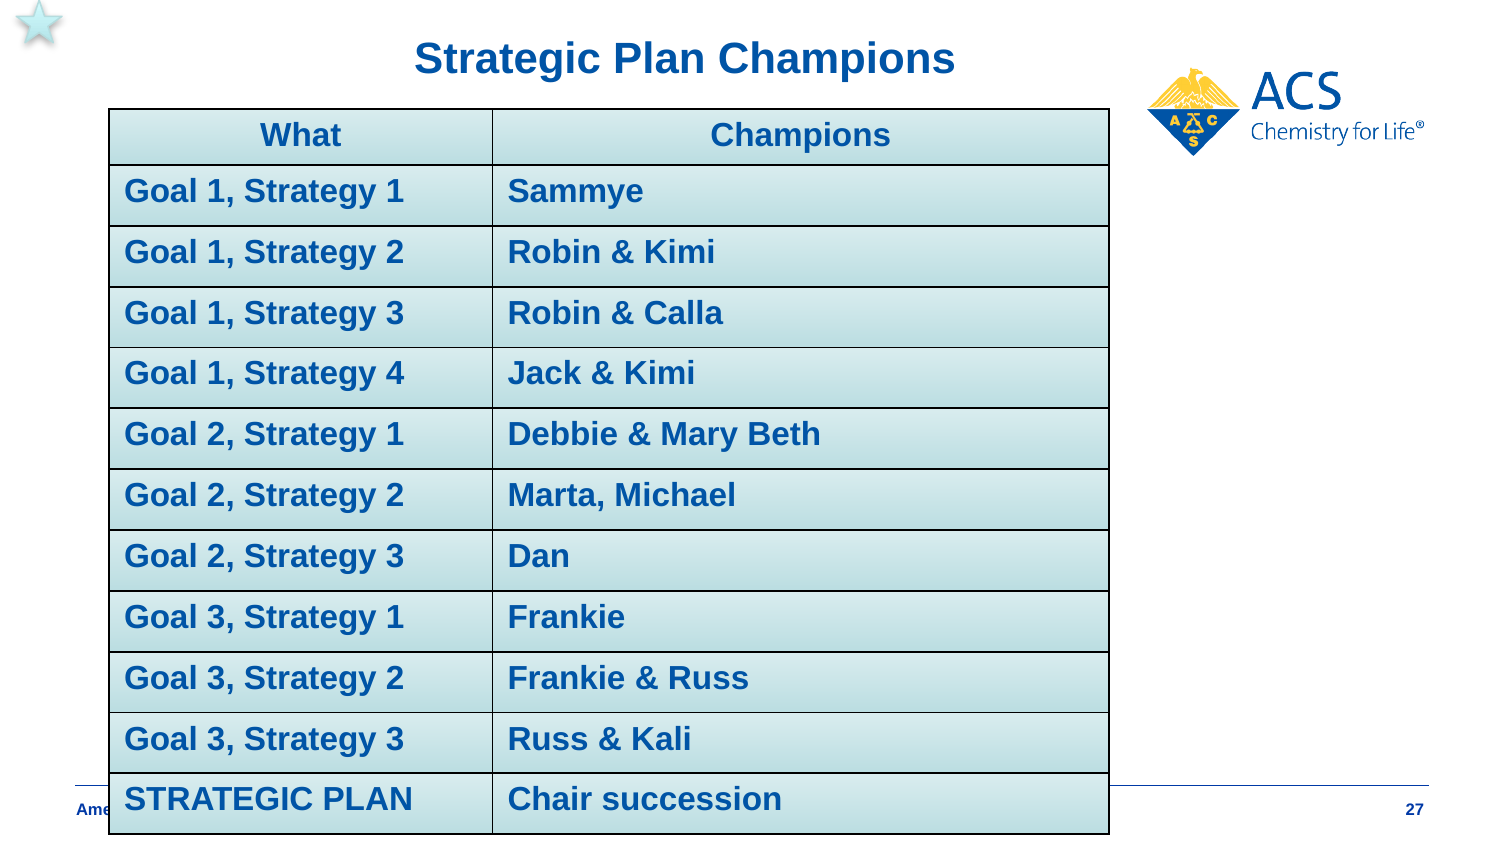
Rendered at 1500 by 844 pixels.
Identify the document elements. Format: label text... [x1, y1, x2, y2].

table_cell Goal 2, Strategy 1 [110, 409, 492, 468]
table_cell Robin & Calla [493, 288, 1108, 347]
table_header Champions [493, 110, 1108, 164]
table_cell Robin & Kimi [493, 227, 1108, 286]
table_cell Dan [493, 531, 1108, 590]
table_cell Frankie [493, 592, 1108, 651]
table_cell STRATEGIC PLAN [110, 774, 492, 833]
table_cell Sammye [493, 166, 1108, 225]
table_cell Goal 1, Strategy 2 [110, 227, 492, 286]
table_cell Goal 2, Strategy 3 [110, 531, 492, 590]
table_cell Jack & Kimi [493, 348, 1108, 407]
table_cell Goal 1, Strategy 3 [110, 288, 492, 347]
table_cell Goal 2, Strategy 2 [110, 470, 492, 529]
table_cell Chair succession [493, 774, 1108, 833]
table_cell Frankie & Russ [493, 653, 1108, 712]
table_cell Goal 3, Strategy 3 [110, 713, 492, 772]
text_box [15, 0, 63, 44]
table_cell Goal 1, Strategy 1 [110, 166, 492, 225]
table_cell Goal 3, Strategy 1 [110, 592, 492, 651]
table_cell Marta, Michael [493, 470, 1108, 529]
table_cell Debbie & Mary Beth [493, 409, 1108, 468]
picture [1147, 67, 1425, 156]
table_header What [110, 110, 492, 164]
text_box Strategic Plan Champions [414, 30, 981, 73]
table_cell Goal 3, Strategy 2 [110, 653, 492, 712]
table_cell Russ & Kali [493, 713, 1108, 772]
table_cell Goal 1, Strategy 4 [110, 348, 492, 407]
